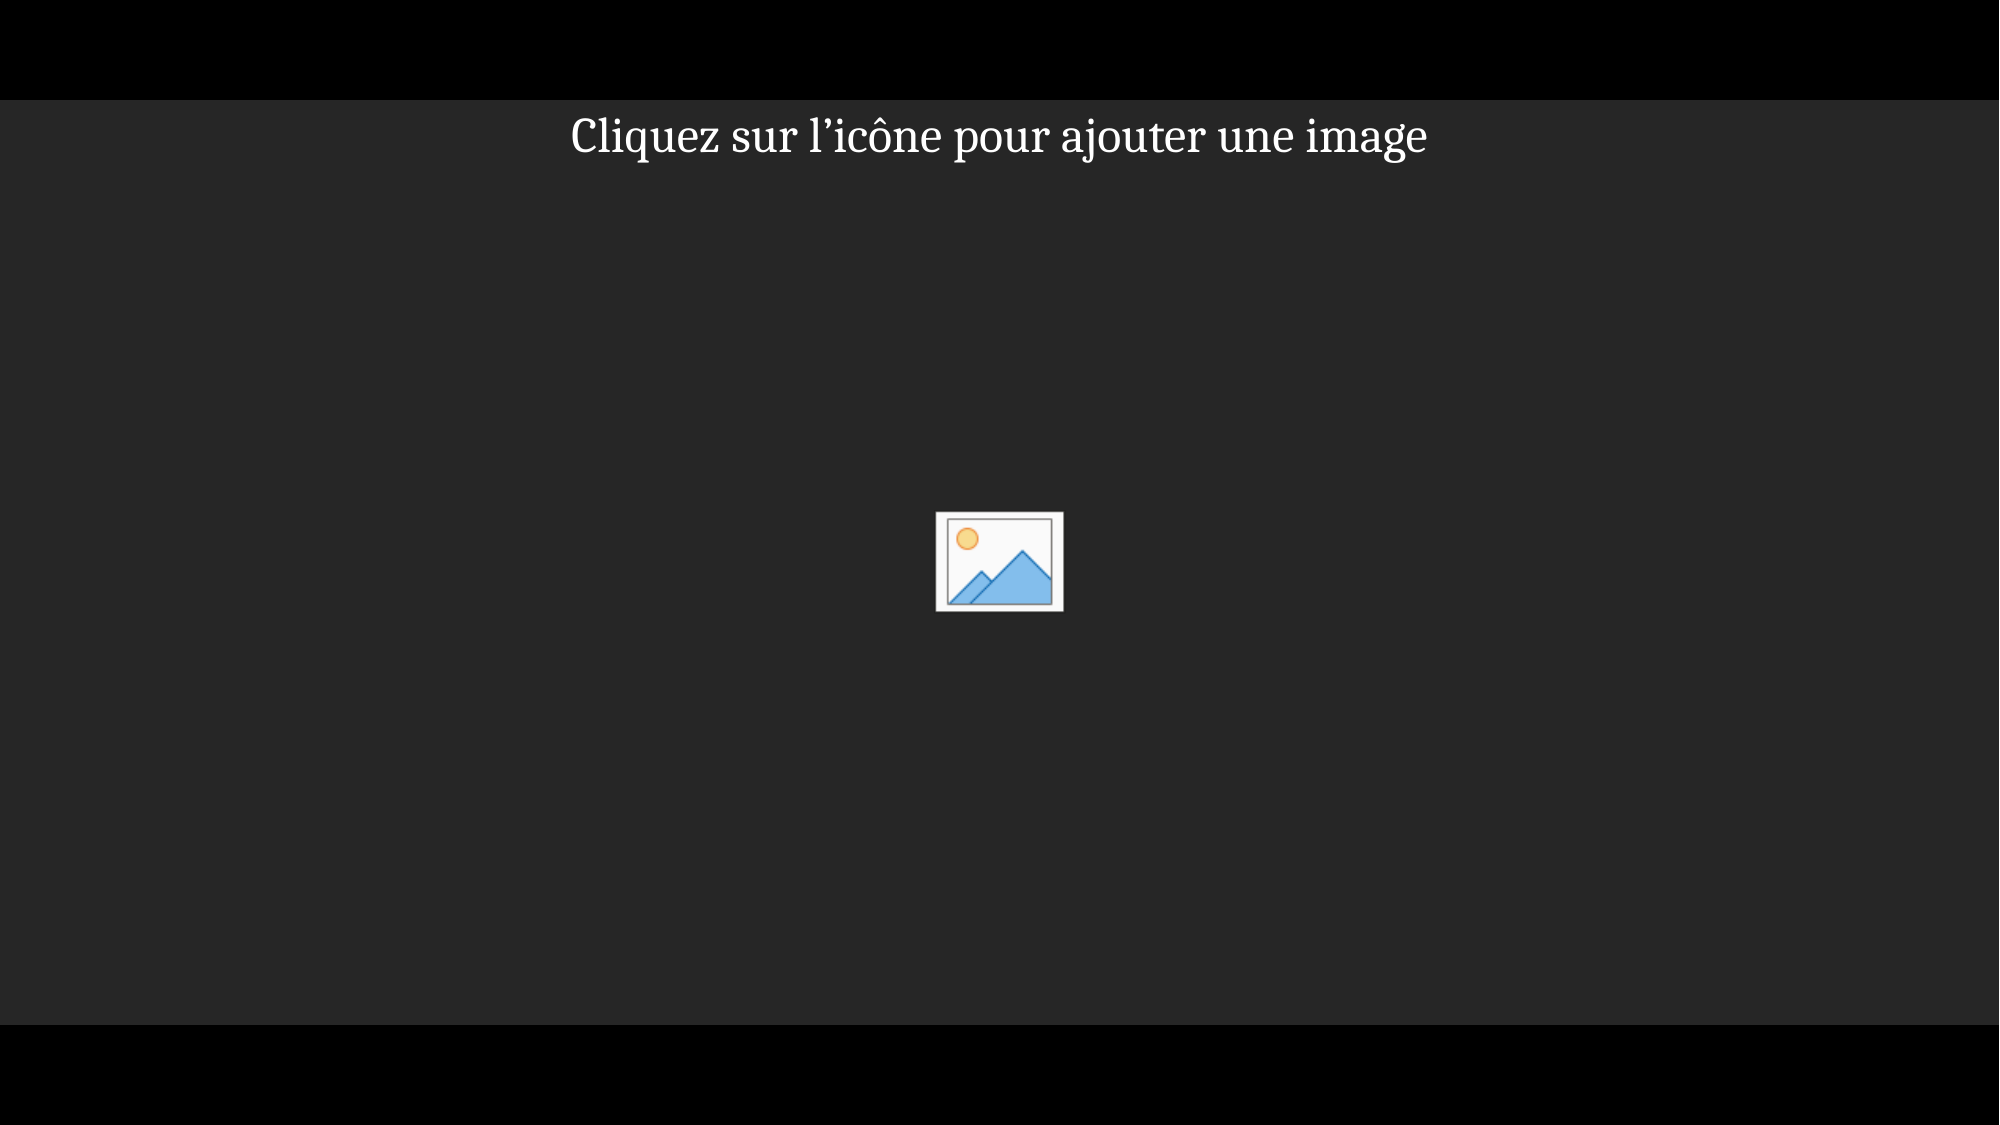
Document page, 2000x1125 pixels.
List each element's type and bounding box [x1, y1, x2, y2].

picture [0, 99, 2000, 1025]
